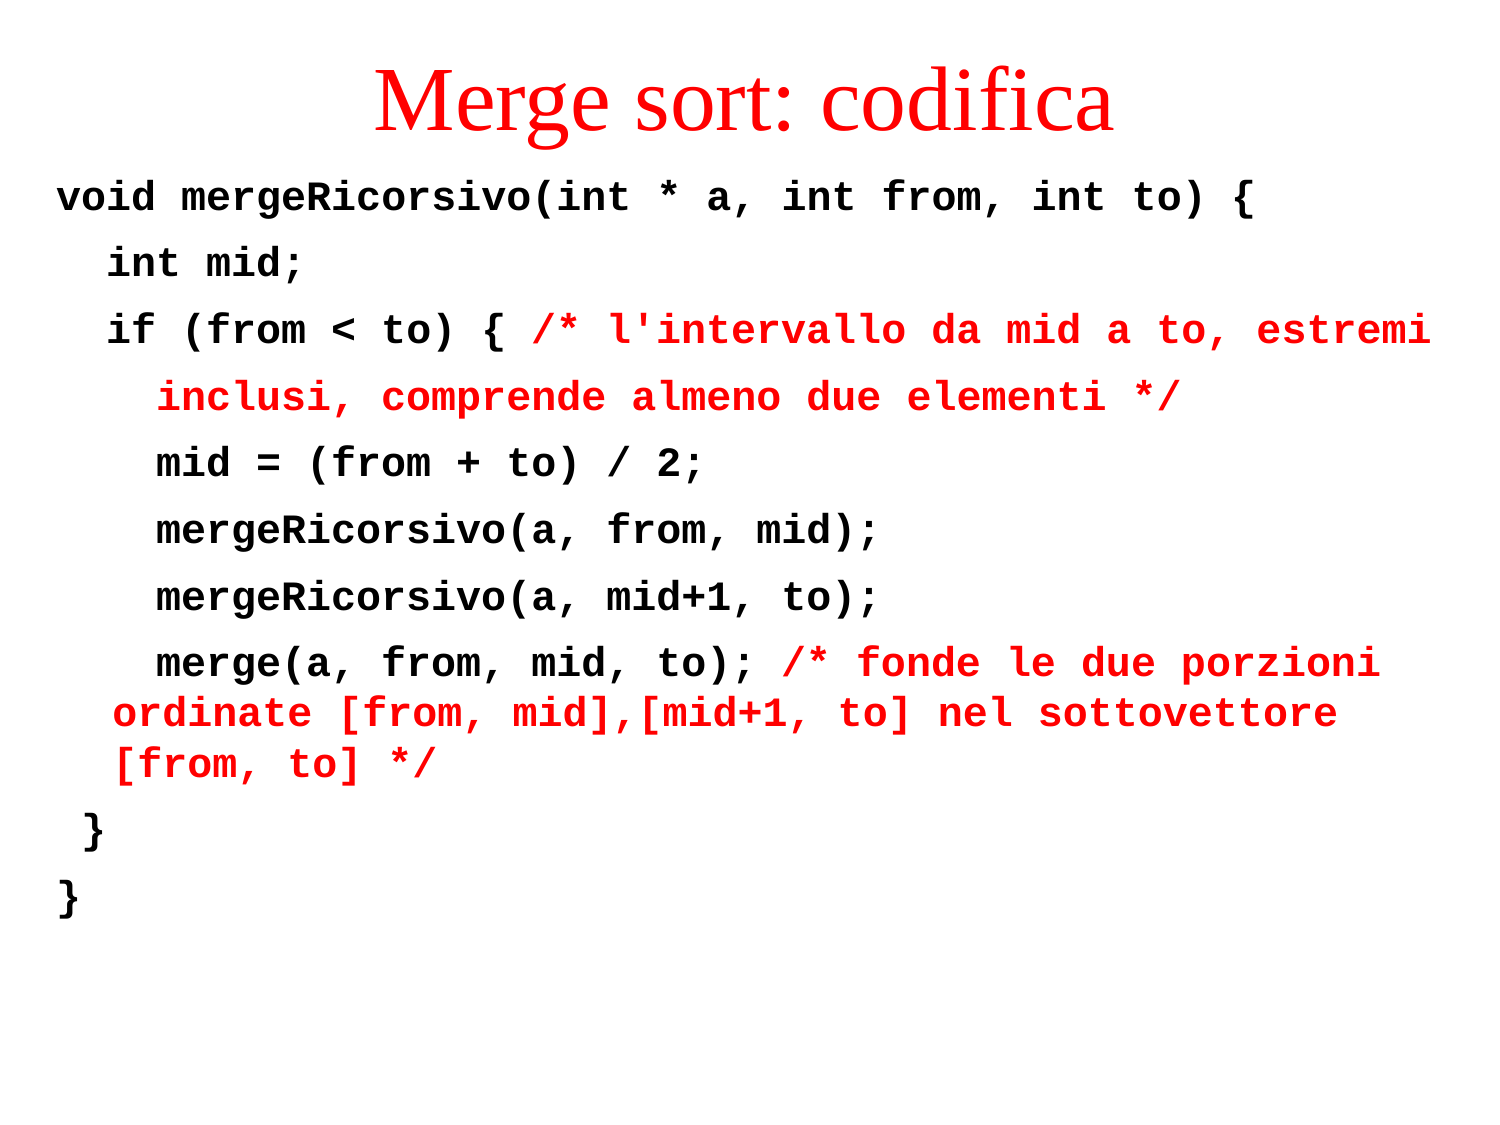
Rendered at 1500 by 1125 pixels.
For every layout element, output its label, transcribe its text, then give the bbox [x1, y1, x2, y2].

title Merge sort: codifica [107, 0, 1383, 160]
list void mergeRicorsivo(int * a, int from, int to) { int mid; if (from < to) { /* l'intervallo da mid a to, estremi inclusi, comprende almeno due elementi */ mid = (from + to) / 2; mergeRicorsivo(a, from, mid); mergeRicorsivo(a, mid+1, to); merge(a, from, mid, to); /* fonde le due porzioni ordinate [from, mid],[mid+1, to] nel sottovettore [from, to] */ } } [41, 160, 1500, 1024]
